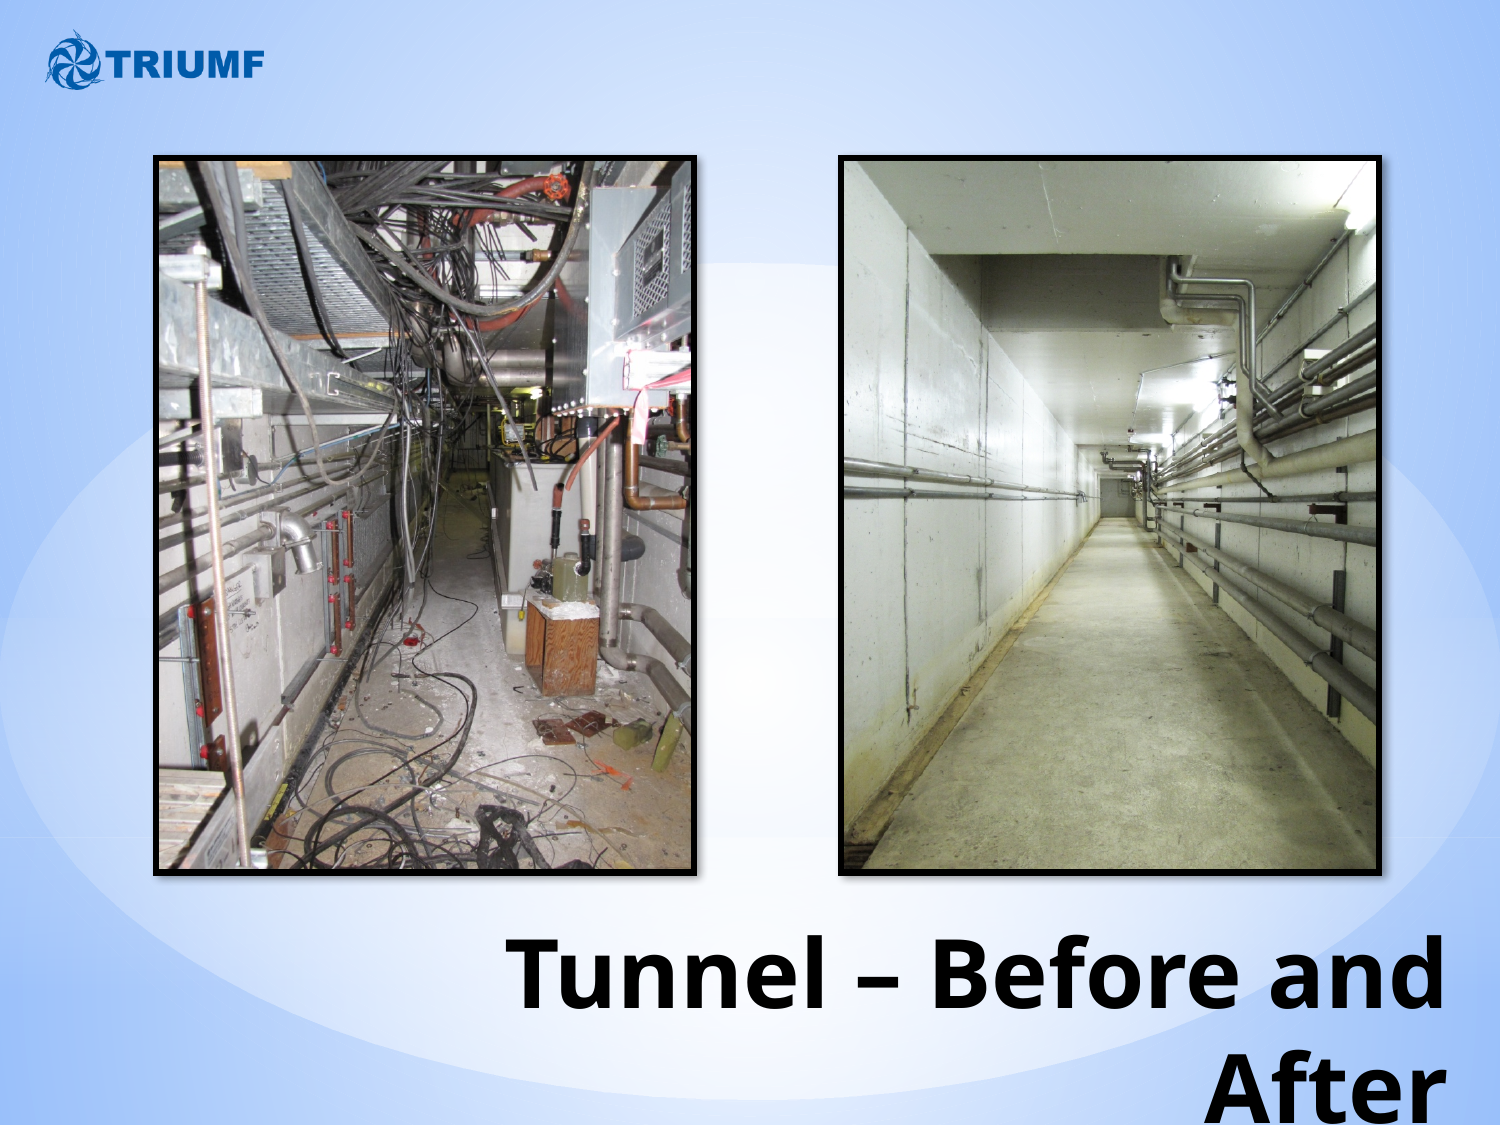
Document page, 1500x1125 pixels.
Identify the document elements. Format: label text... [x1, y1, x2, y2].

picture [44, 29, 264, 91]
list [844, 160, 1377, 870]
title Tunnel – Before and After [395, 905, 1464, 1093]
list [159, 160, 692, 870]
